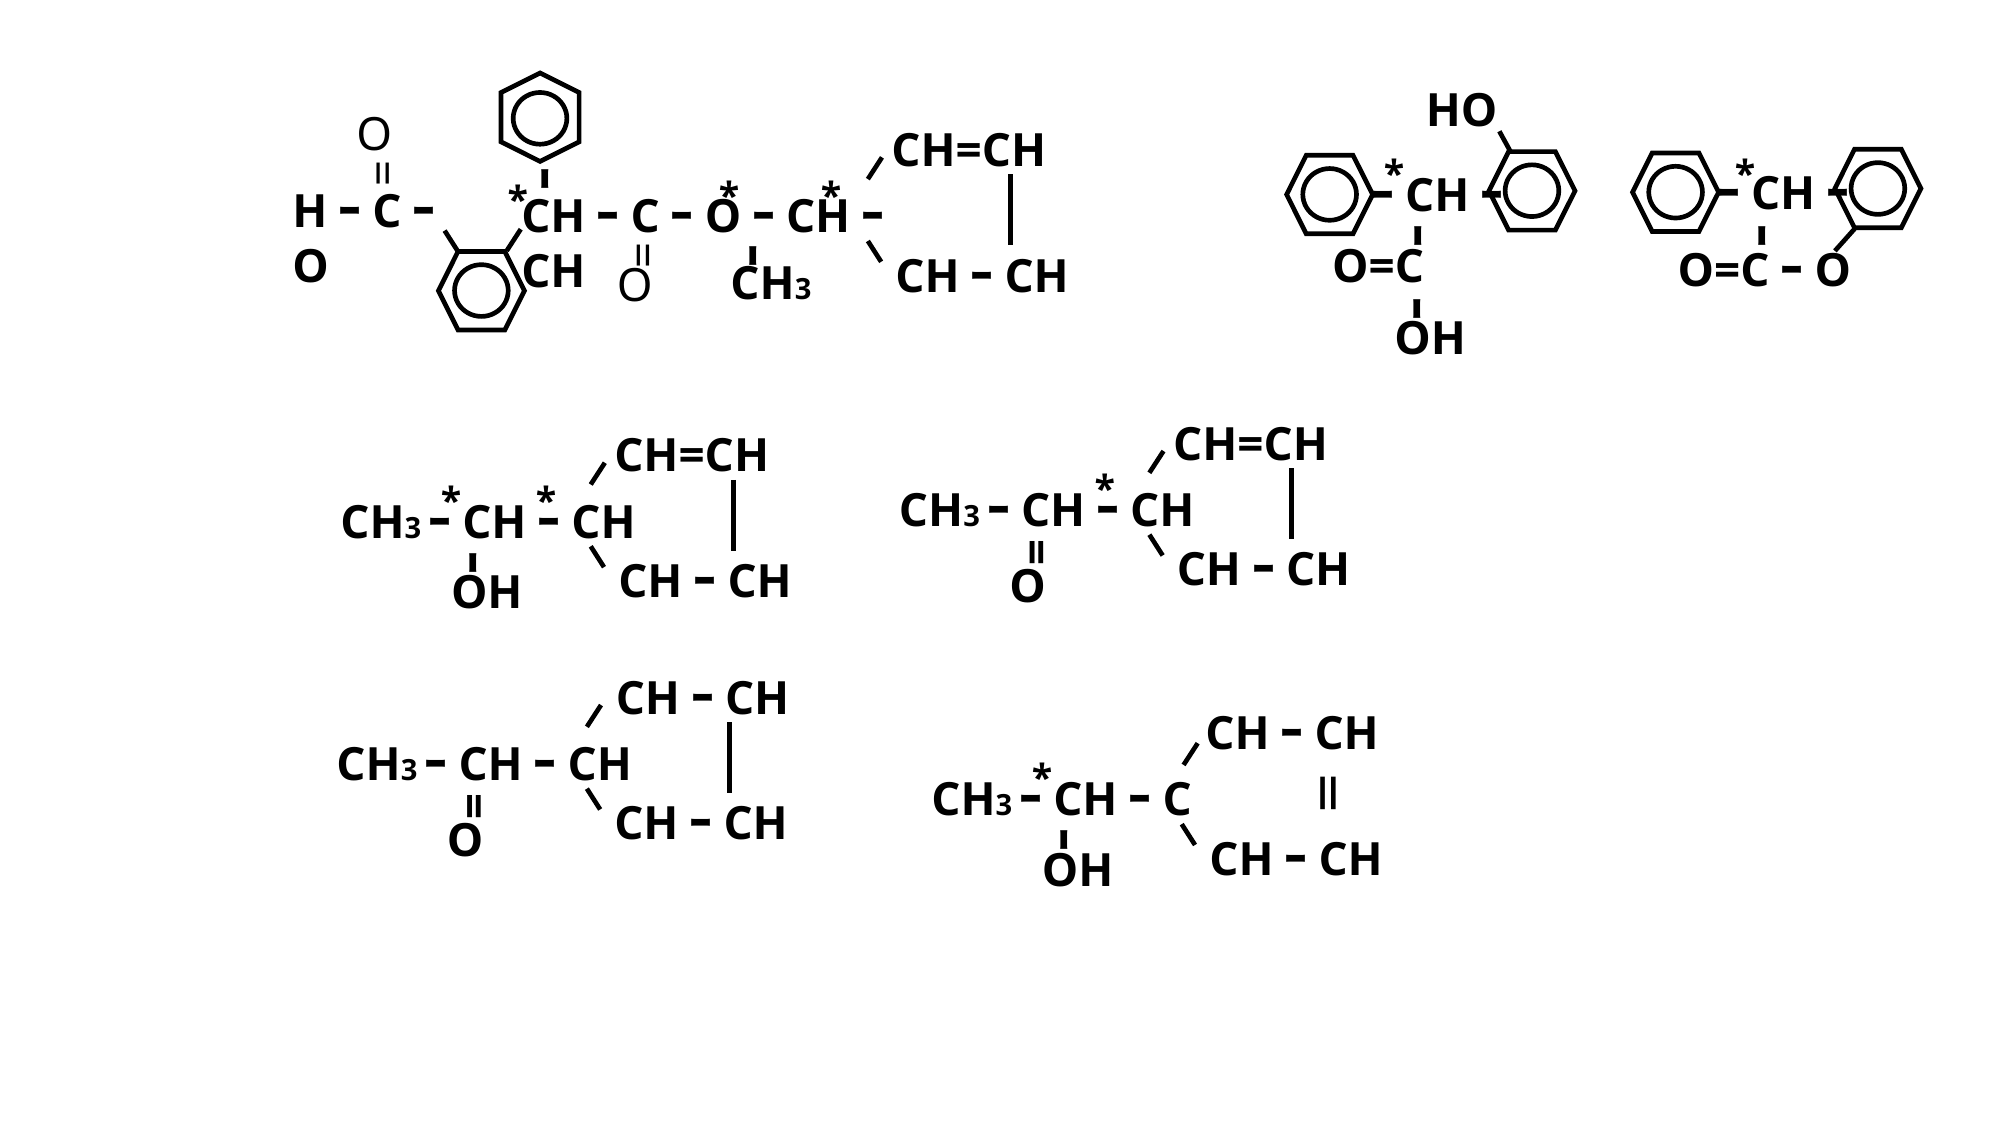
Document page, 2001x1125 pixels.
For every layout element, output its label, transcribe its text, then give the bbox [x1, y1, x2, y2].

text_box * [1720, 142, 1774, 202]
text_box ｰ [1713, 209, 1799, 281]
text_box [1850, 148, 1906, 155]
text_box ｰCHｰ [1702, 155, 1920, 226]
text_box [1850, 161, 1906, 216]
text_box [884, 407, 1422, 620]
text_box [1631, 151, 1703, 233]
text_box O=CｰO [1662, 232, 1880, 303]
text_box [321, 661, 861, 874]
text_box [277, 72, 1141, 330]
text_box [1834, 228, 1855, 251]
text_box [1647, 165, 1704, 220]
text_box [325, 418, 863, 627]
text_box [916, 696, 1454, 905]
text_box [1286, 72, 1575, 372]
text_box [1183, 743, 1198, 765]
